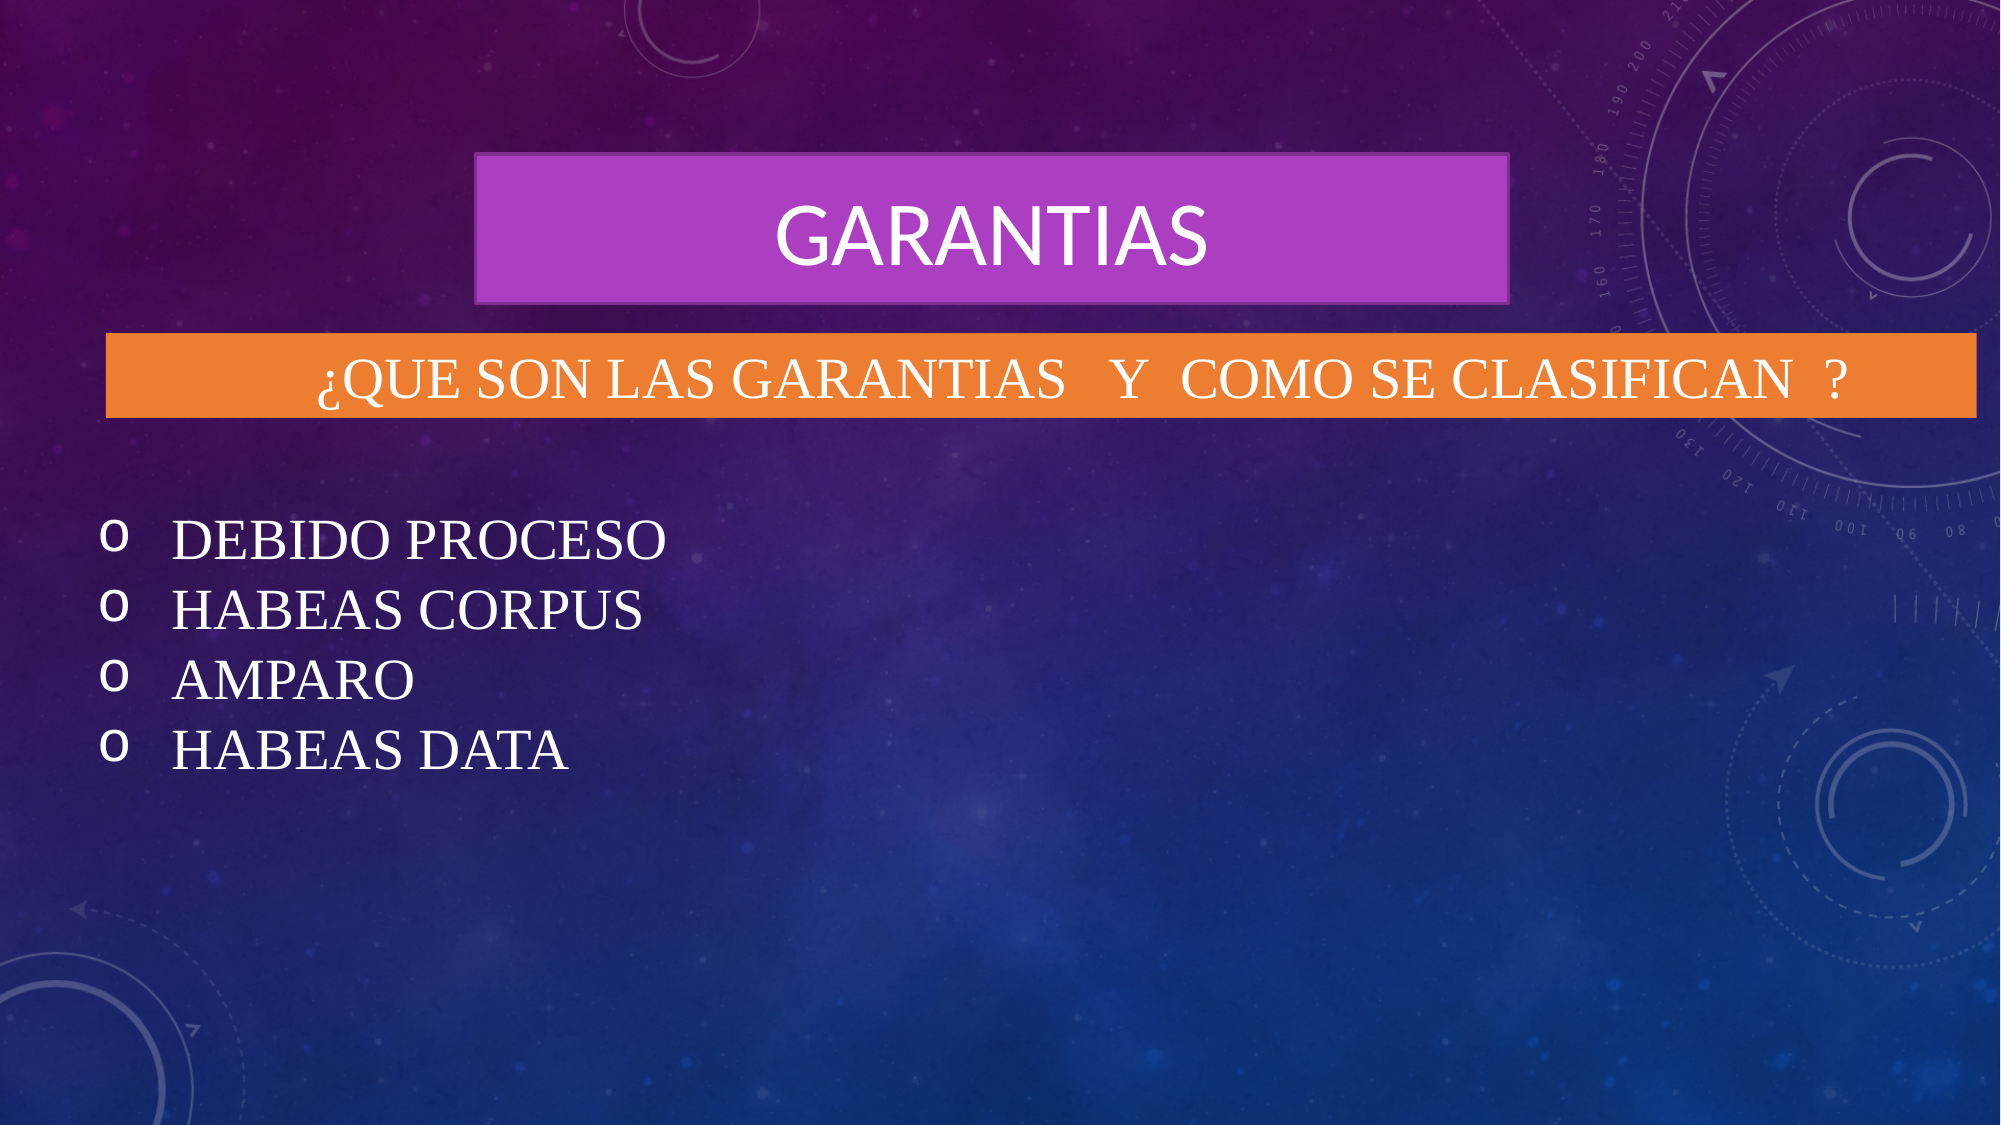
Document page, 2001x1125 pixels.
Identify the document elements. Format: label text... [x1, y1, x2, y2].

picture [0, 0, 2001, 1125]
text_box GARANTIAS [474, 152, 1510, 305]
text_box ¿QUE SON LAS GARANTIAS Y COMO SE CLASIFICAN ? [105, 333, 1977, 418]
text_box DEBIDO PROCESO HABEAS CORPUS AMPARO HABEAS DATA [81, 493, 1471, 789]
